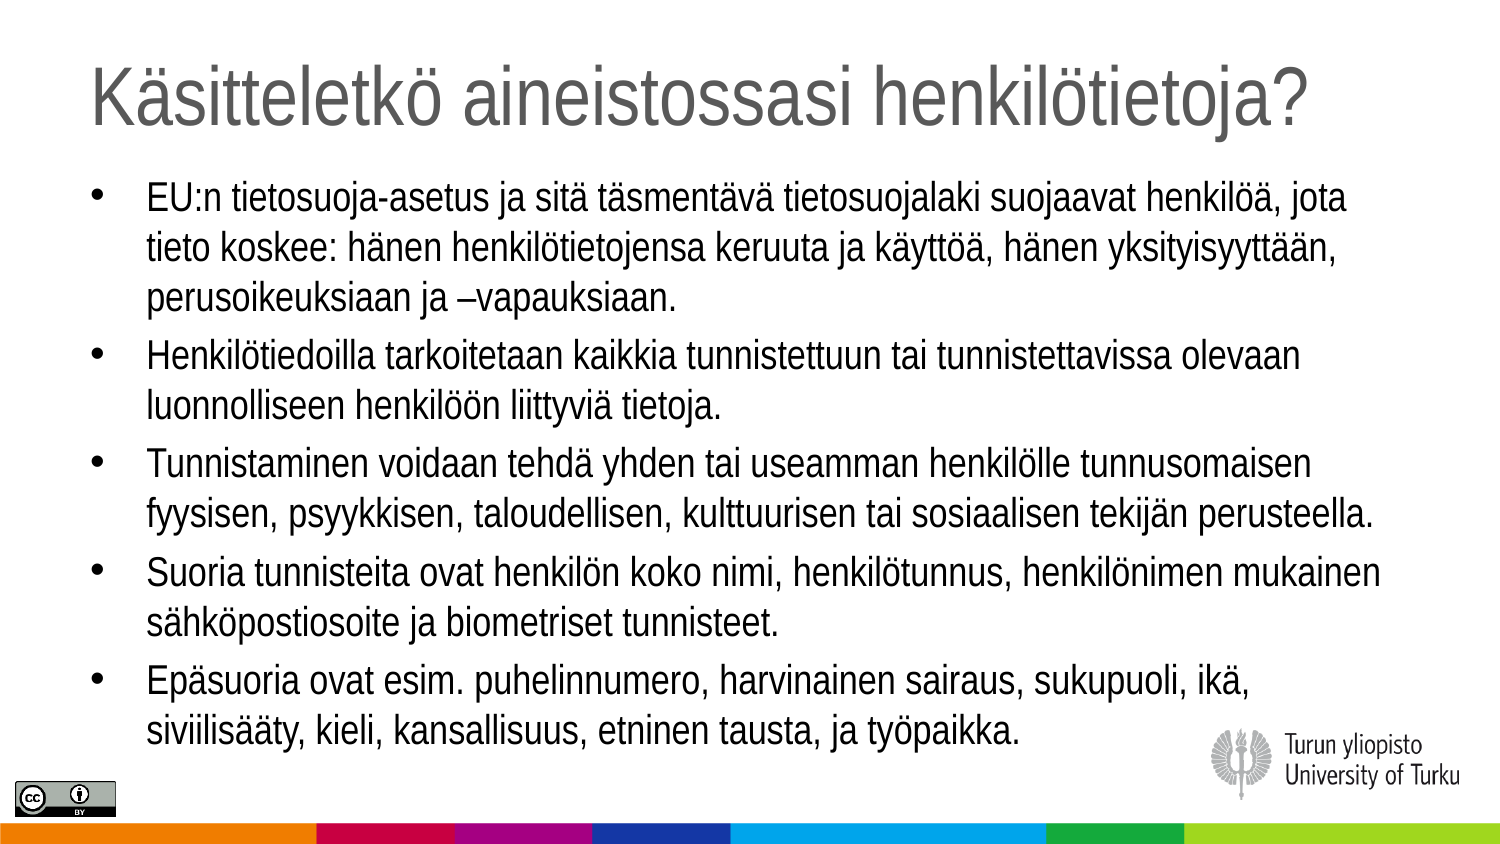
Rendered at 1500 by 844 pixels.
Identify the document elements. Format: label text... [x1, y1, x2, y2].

list EU:n tietosuoja-asetus ja sitä täsmentävä tietosuojalaki suojaavat henkilöä, jota tieto koskee: hänen henkilötietojensa keruuta ja käyttöä, hänen yksityisyyttään, perusoikeuksiaan ja –vapauksiaan. Henkilötiedoilla tarkoitetaan kaikkia tunnistettuun tai tunnistettavissa olevaan luonnolliseen henkilöön liittyviä tietoja. Tunnistaminen voidaan tehdä yhden tai useamman henkilölle tunnusomaisen fyysisen, psyykkisen, taloudellisen, kulttuurisen tai sosiaalisen tekijän perusteella. Suoria tunnisteita ovat henkilön koko nimi, henkilötunnus, henkilönimen mukainen sähköpostiosoite ja biometriset tunnisteet. Epäsuoria ovat esim. puhelinnumero, harvinainen sairaus, sukupuoli, ikä, siviilisääty, kieli, kansallisuus, etninen tausta, ja työpaikka. [75, 161, 1422, 788]
picture [15, 781, 116, 817]
picture [1047, 823, 1500, 844]
picture [1211, 728, 1459, 800]
title Käsitteletkö aineistossasi henkilötietoja? [75, 21, 1424, 163]
picture [0, 823, 730, 844]
